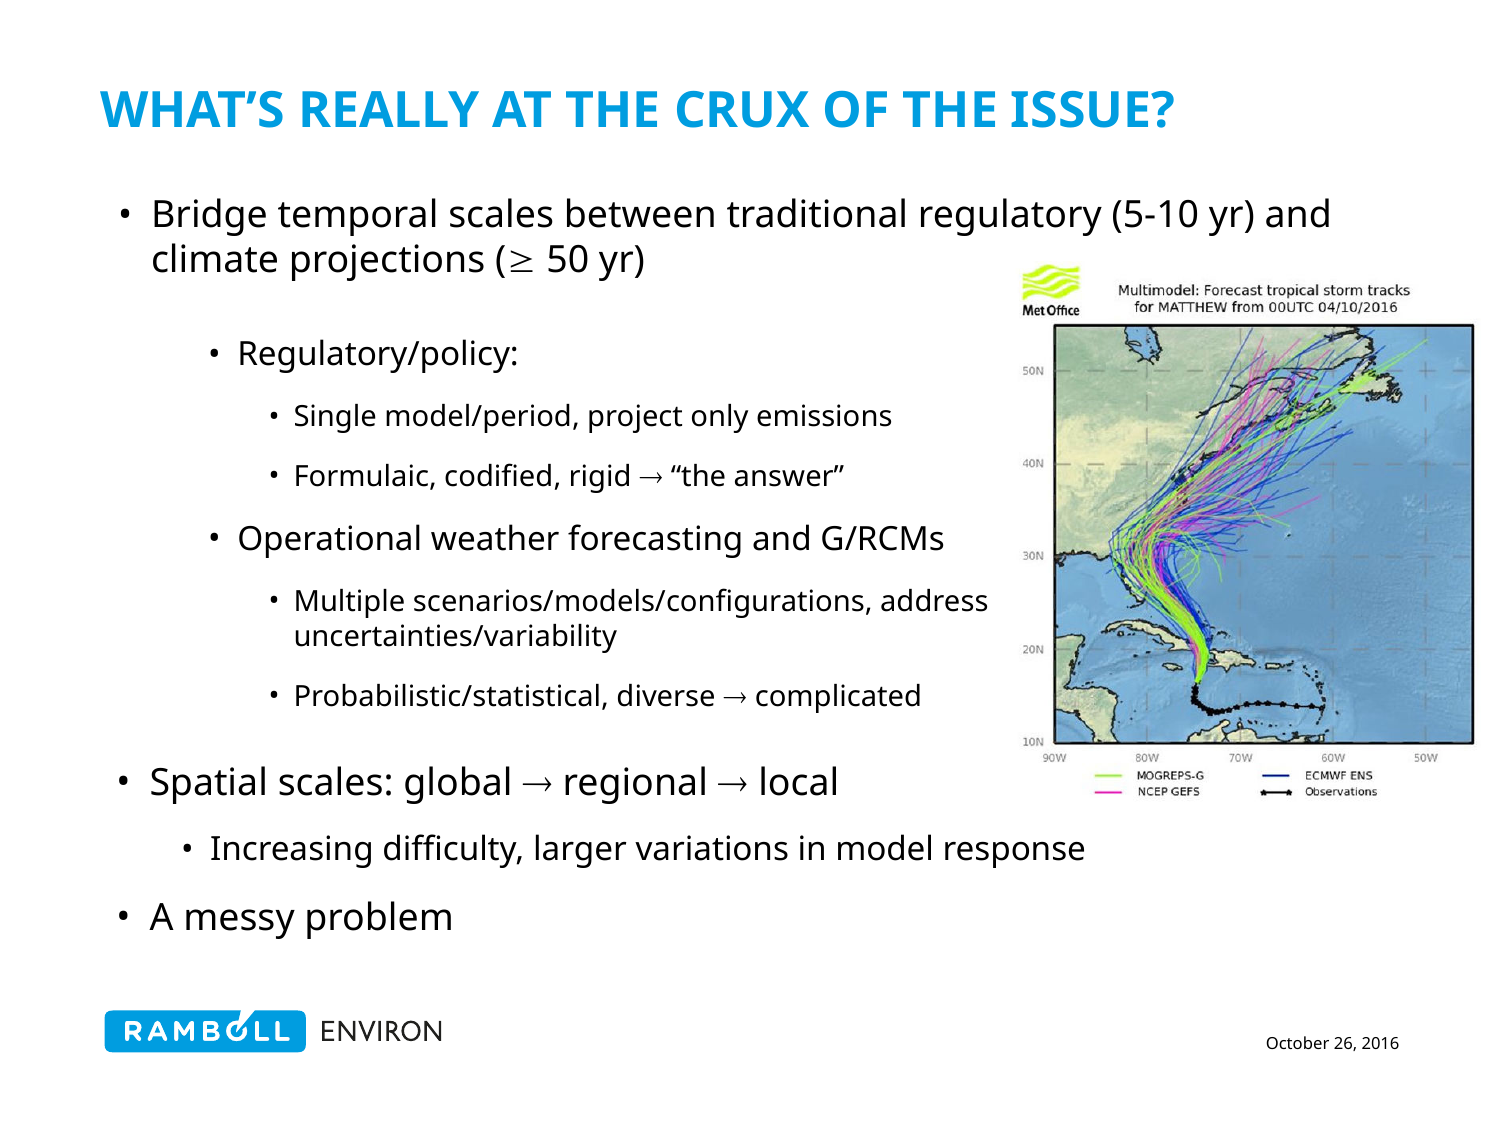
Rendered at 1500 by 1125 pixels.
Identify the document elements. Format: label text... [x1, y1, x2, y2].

text_box Spatial scales: global  regional  local Increasing difficulty, larger variations in model response A messy problem [110, 757, 1410, 957]
text_box Regulatory/policy: Single model/period, project only emissions Formulaic, codified, rigid  “the answer” Operational weather forecasting and G/RCMs Multiple scenarios/models/configurations, address uncertainties/variability Probabilistic/statistical, diverse  complicated [137, 332, 1007, 746]
list Bridge temporal scales between traditional regulatory (5-10 yr) and climate projections ( 50 yr) [111, 189, 1412, 303]
title What’s really At the Crux of the Issue? [100, 73, 1400, 232]
picture [1012, 260, 1481, 817]
